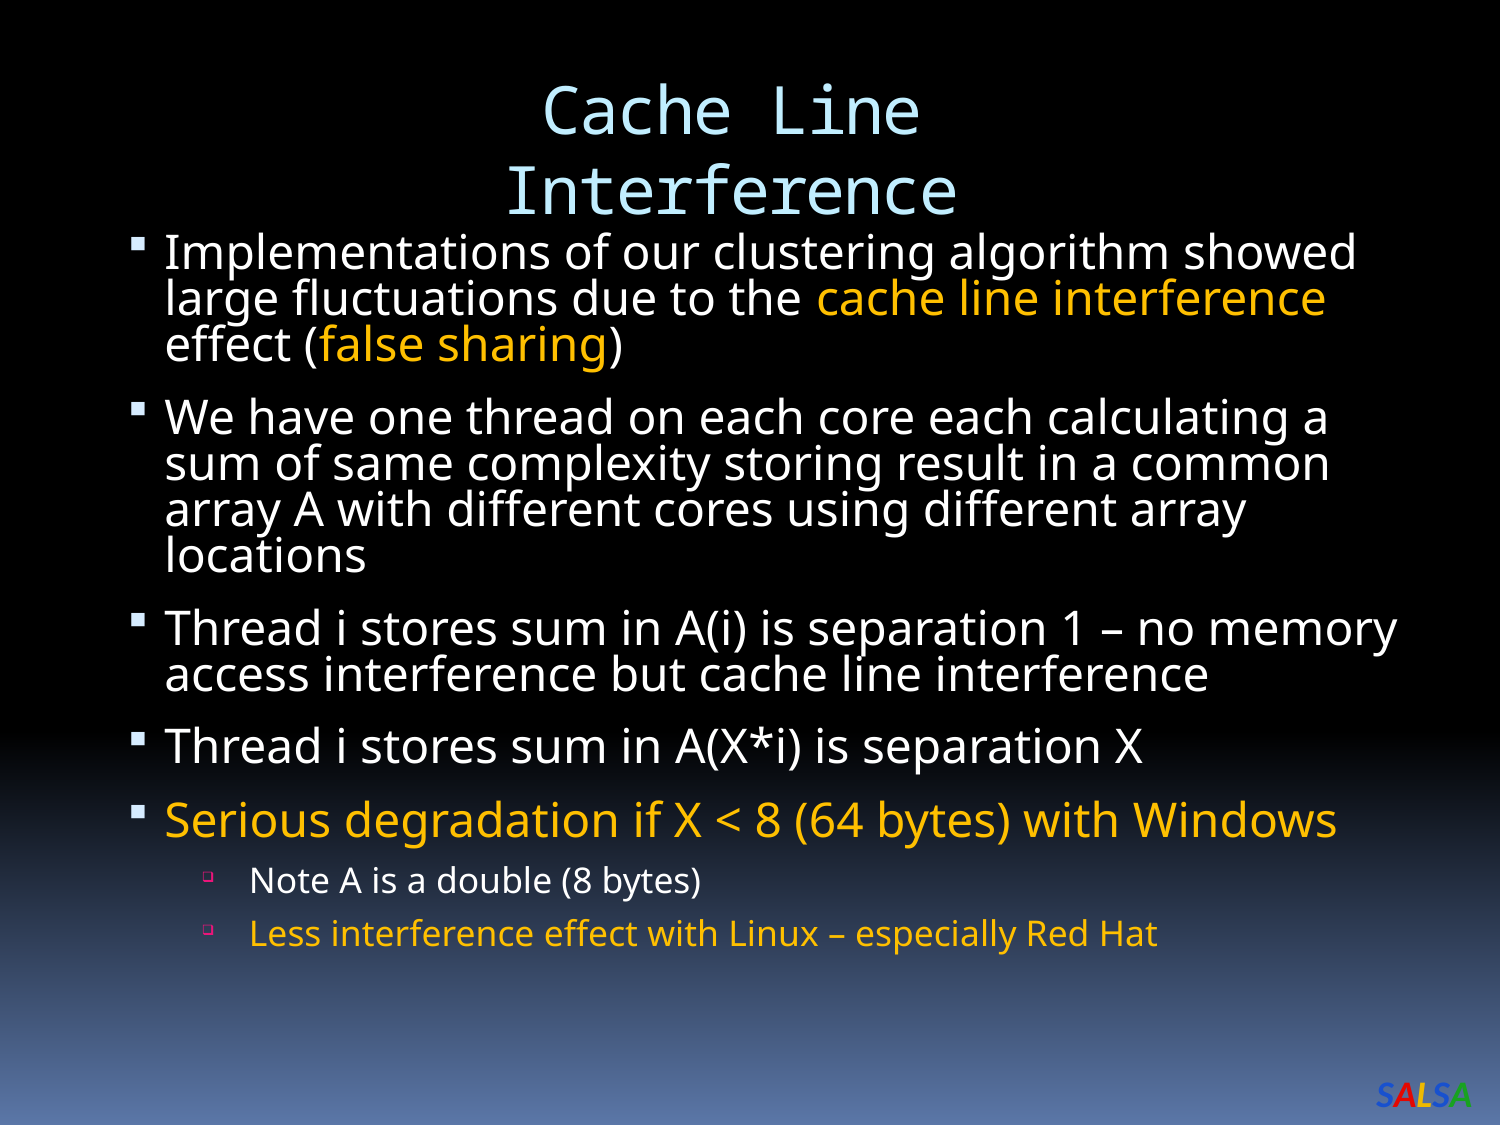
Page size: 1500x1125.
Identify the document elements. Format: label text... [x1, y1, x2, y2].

list Implementations of our clustering algorithm showed large fluctuations due to the cache line interference effect (false sharing) We have one thread on each core each calculating a sum of same complexity storing result in a common array A with different cores using different array locations Thread i stores sum in A(i) is separation 1 – no memory access interference but cache line interference Thread i stores sum in A(X*i) is separation X Serious degradation if X < 8 (64 bytes) with Windows Note A is a double (8 bytes) Less interference effect with Linux – especially Red Hat [112, 224, 1426, 1013]
title Cache Line Interference [287, 60, 1175, 163]
